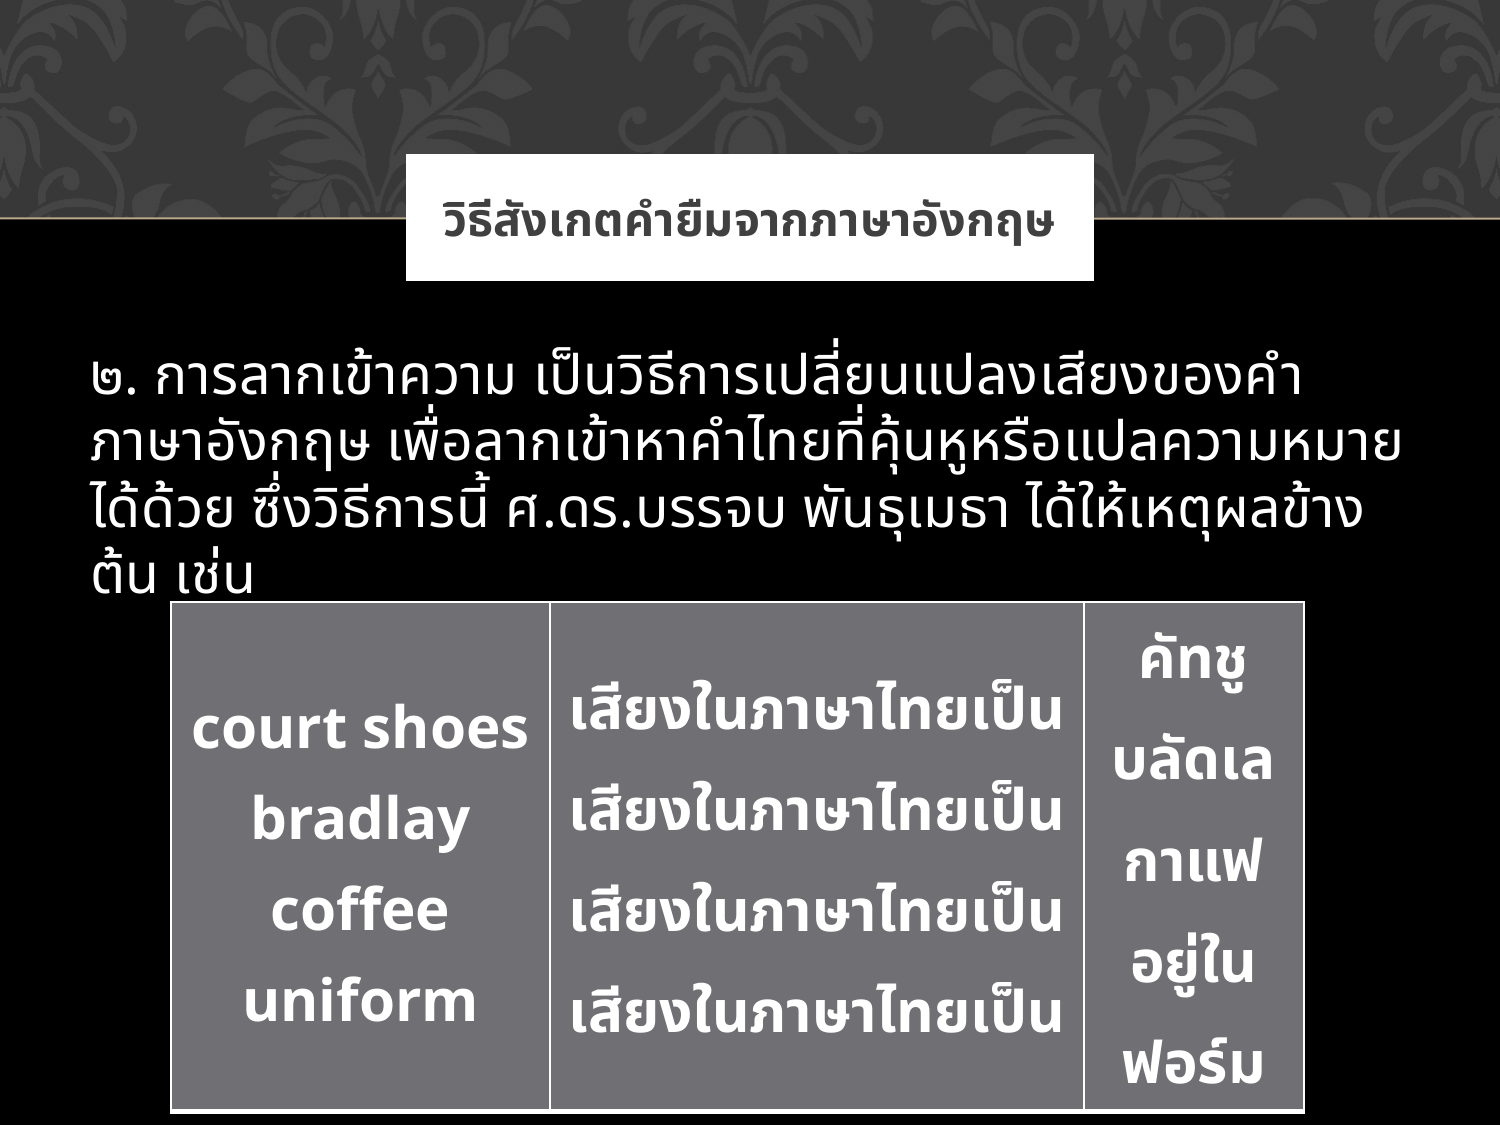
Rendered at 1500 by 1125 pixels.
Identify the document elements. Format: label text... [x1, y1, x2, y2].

list ๒. การลากเข้าความ เป็นวิธีการเปลี่ยนแปลงเสียงของคำภาษาอังกฤษ เพื่อลากเข้าหาคำไทยที่คุ้นหูหรือแปลความหมายได้ด้วย ซึ่งวิธีการนี้ ศ.ดร.บรรจบ พันธุเมธา ได้ให้เหตุผลข้างต้น เช่น [75, 331, 1425, 1000]
table_header court shoes bradlay coffee uniform [172, 603, 549, 1109]
title วิธีสังเกตคำยืมจากภาษาอังกฤษ [406, 154, 1094, 281]
table_header เสียงในภาษาไทยเป็น เสียงในภาษาไทยเป็น เสียงในภาษาไทยเป็น เสียงในภาษาไทยเป็น [551, 603, 1083, 1109]
text_box [1171, 461, 1211, 592]
table_header คัทชู บลัดเล กาแฟ อยู่ในฟอร์ม [1085, 603, 1303, 1109]
